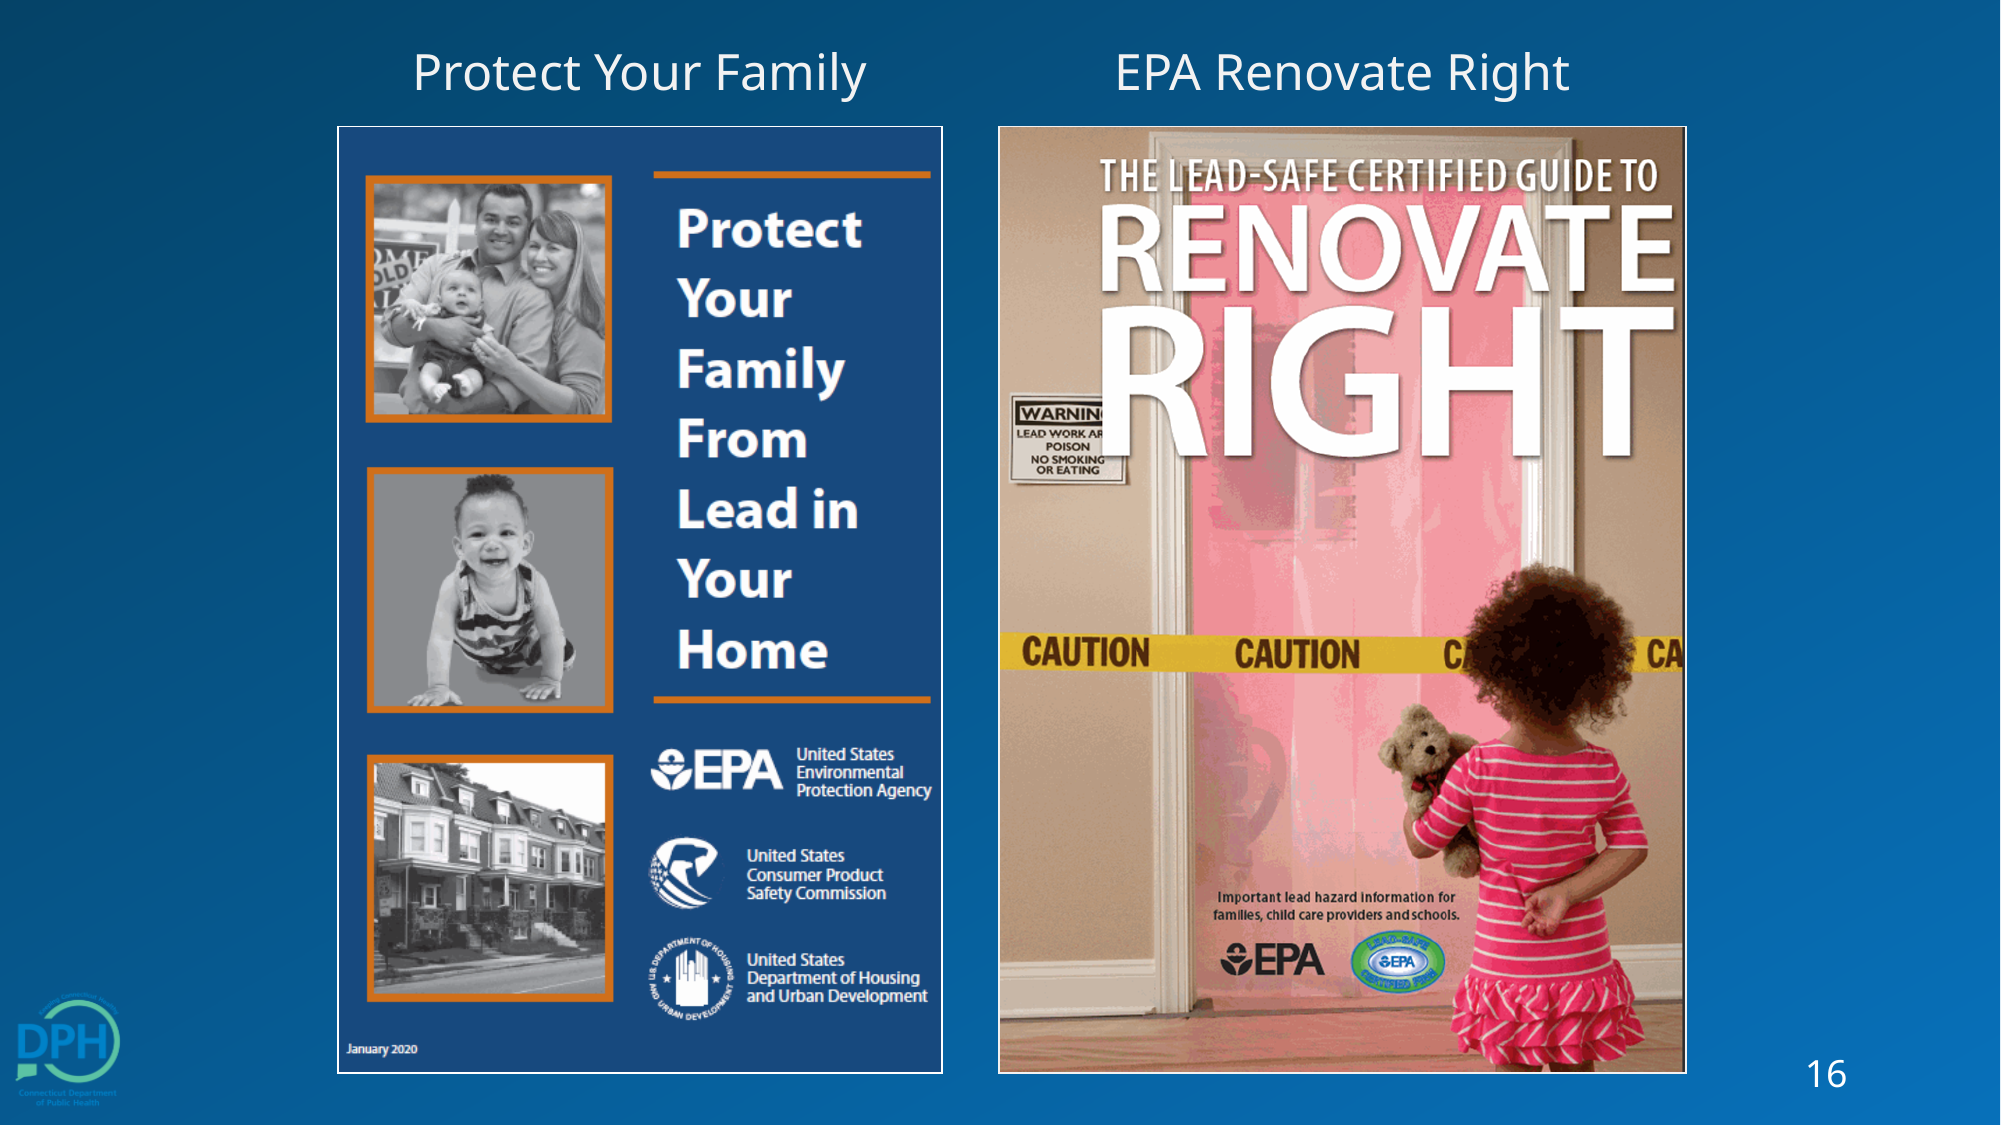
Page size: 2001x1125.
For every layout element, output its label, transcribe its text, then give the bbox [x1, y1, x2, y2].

text_box Protect Your Family [338, 39, 942, 115]
text_box EPA Renovate Right [999, 39, 1686, 126]
slide_number 16 [1412, 1042, 1863, 1103]
picture [0, 0, 2001, 1125]
